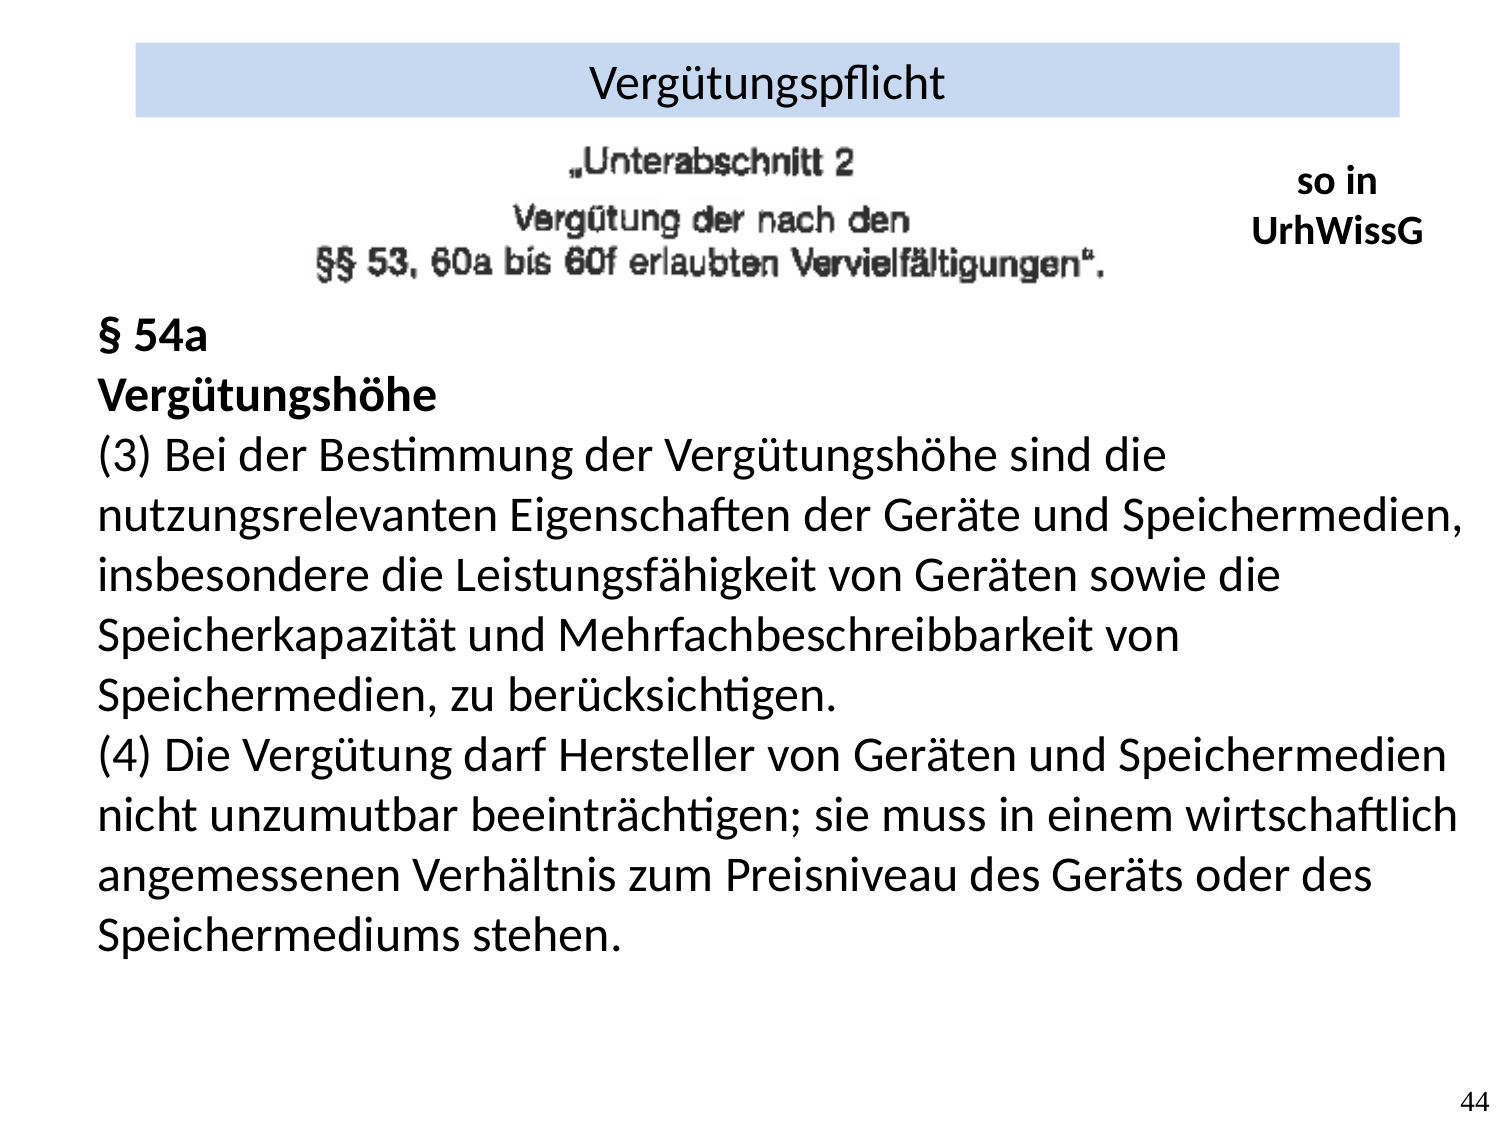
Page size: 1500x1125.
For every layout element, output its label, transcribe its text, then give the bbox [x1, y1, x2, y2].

text_box Vergütungspflicht [135, 42, 1400, 118]
text_box § 54a Vergütungshöhe (3) Bei der Bestimmung der Vergütungshöhe sind die nutzungsrelevanten Eigenschaften der Geräte und Speichermedien, insbesondere die Leistungsfähigkeit von Geräten sowie die Speicherkapazität und Mehrfachbeschreibbarkeit von Speichermedien, zu berücksichtigen. (4) Die Vergütung darf Hersteller von Geräten und Speichermedien nicht unzumutbar beeinträchtigen; sie muss in einem wirtschaftlich angemessenen Verhältnis zum Preisniveau des Geräts oder des Speichermediums stehen. [82, 294, 1500, 970]
text_box so in UrhWissG [1226, 145, 1449, 261]
picture [255, 145, 1137, 292]
